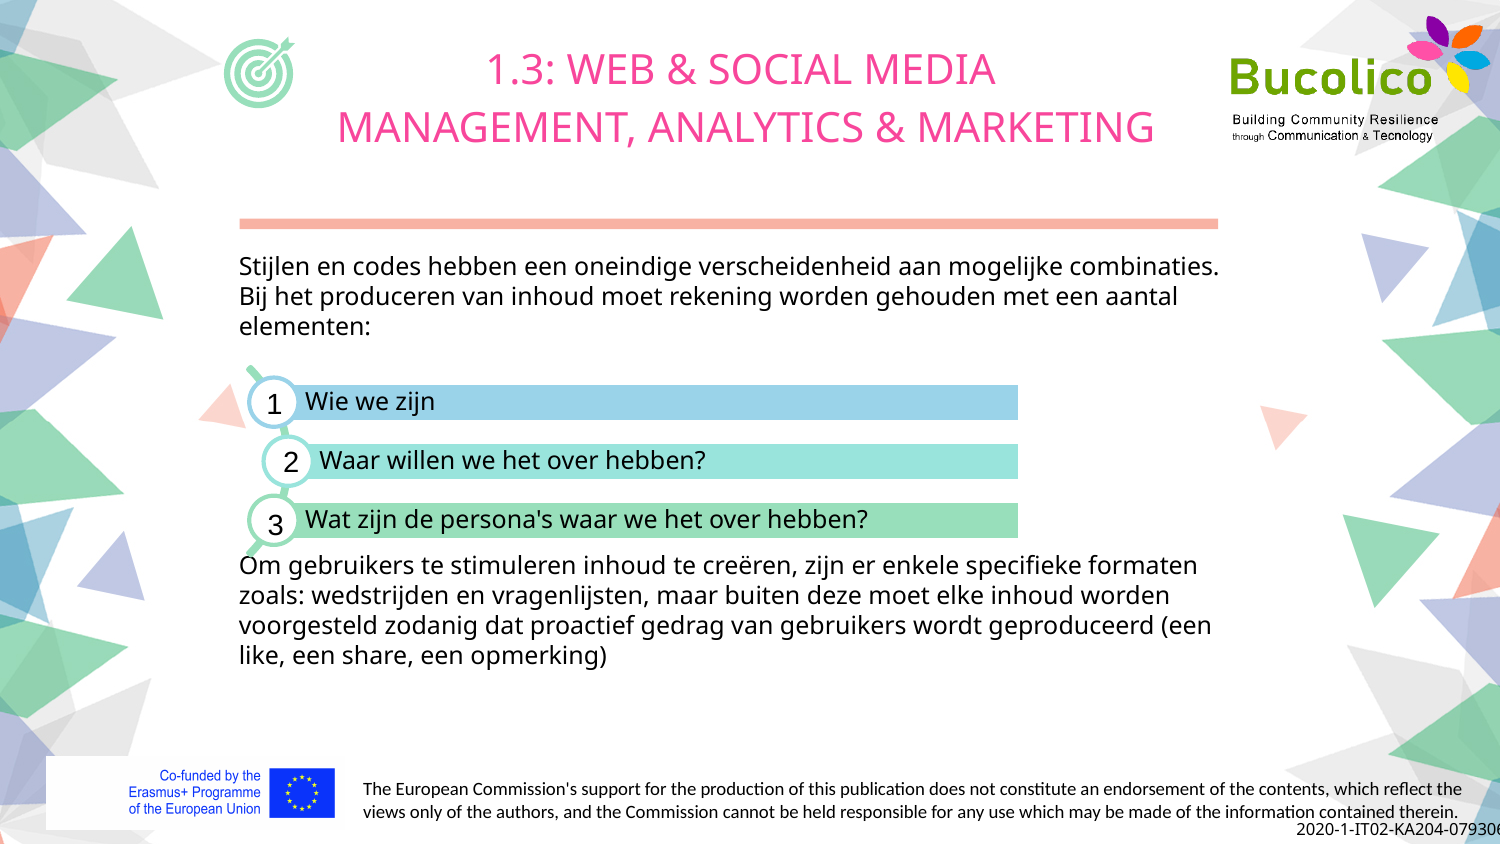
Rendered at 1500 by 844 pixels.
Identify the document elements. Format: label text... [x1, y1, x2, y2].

text_box The European Commission's support for the production of this publication does not constitute an endorsement of the contents, which reflect the views only of the authors, and the Commission cannot be held responsible for any use which may be made of the information contained therein. [348, 769, 1486, 830]
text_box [245, 362, 1022, 560]
text_box [237, 216, 1220, 231]
text_box 1.3: WEB & SOCIAL MEDIA MANAGEMENT, ANALYTICS & MARKETING [223, 49, 1210, 145]
picture [0, 0, 1500, 844]
text_box Stijlen en codes hebben een oneindige verscheidenheid aan mogelijke combinaties. Bij het produceren van inhoud moet rekening worden gehouden met een aantal elementen: Om gebruikers te stimuleren inhoud te creëren, zijn er enkele specifieke formaten zoals: wedstrijden en vragenlijsten, maar buiten deze moet elke inhoud worden voorgesteld zodanig dat proactief gedrag van gebruikers wordt geproduceerd (een like, een share, een opmerking) [223, 242, 1243, 677]
text_box [221, 34, 298, 111]
